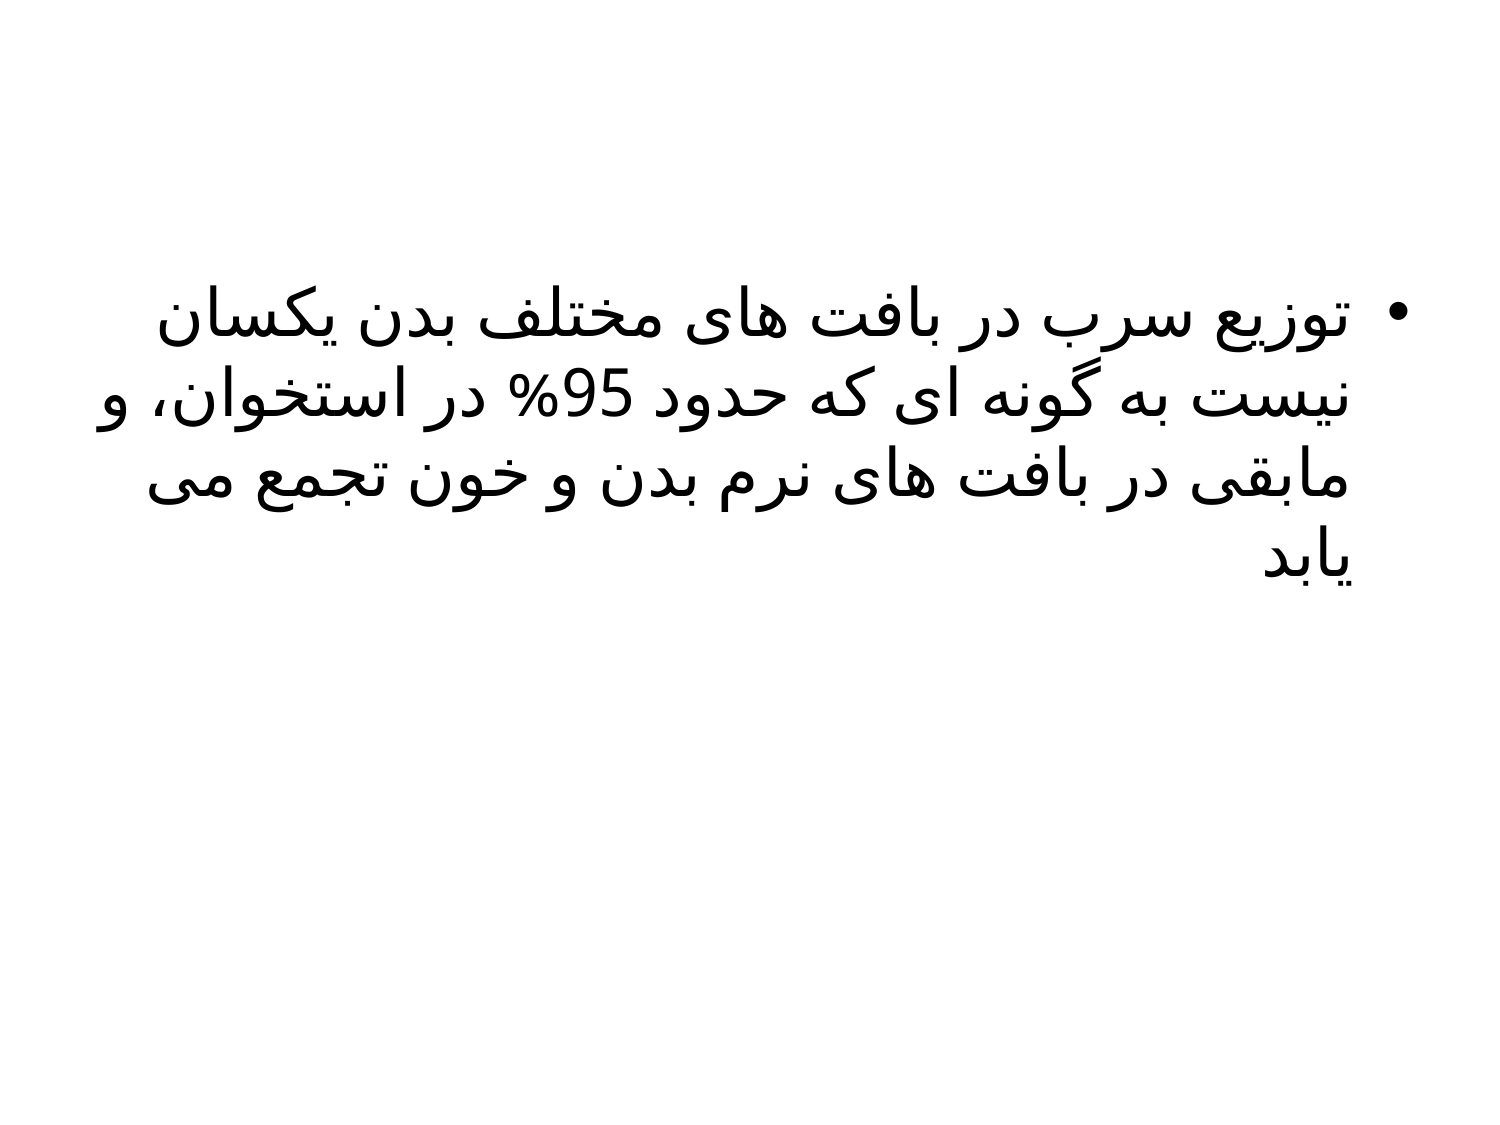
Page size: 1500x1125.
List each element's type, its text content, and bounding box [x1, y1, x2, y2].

list توزیع سرب در بافت های مختلف بدن یکسان نیست به گونه ای که حدود 95% در استخوان، و مابقی در بافت های نرم بدن و خون تجمع می یابد [75, 262, 1425, 1005]
